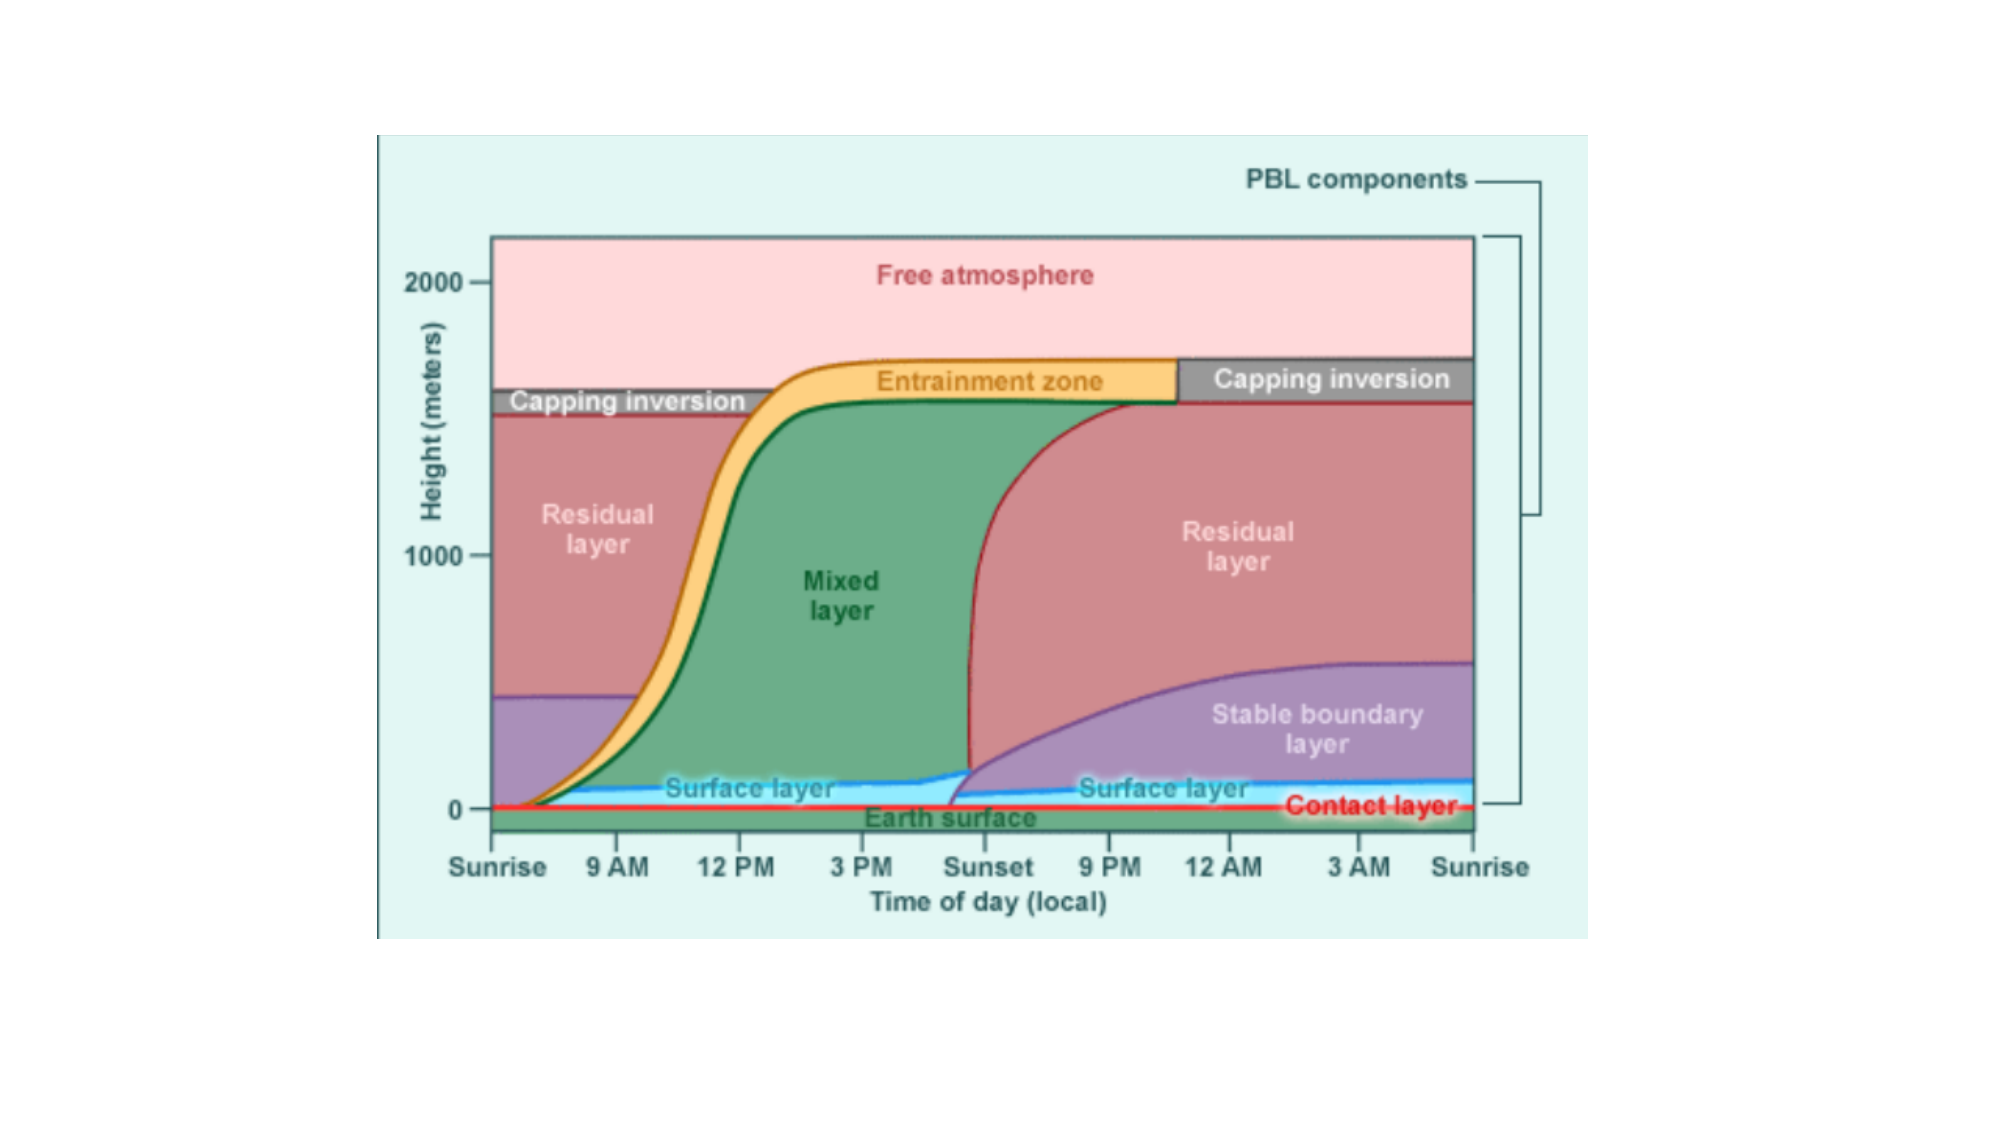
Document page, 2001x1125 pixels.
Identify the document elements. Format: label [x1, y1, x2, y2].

picture [377, 134, 1588, 939]
